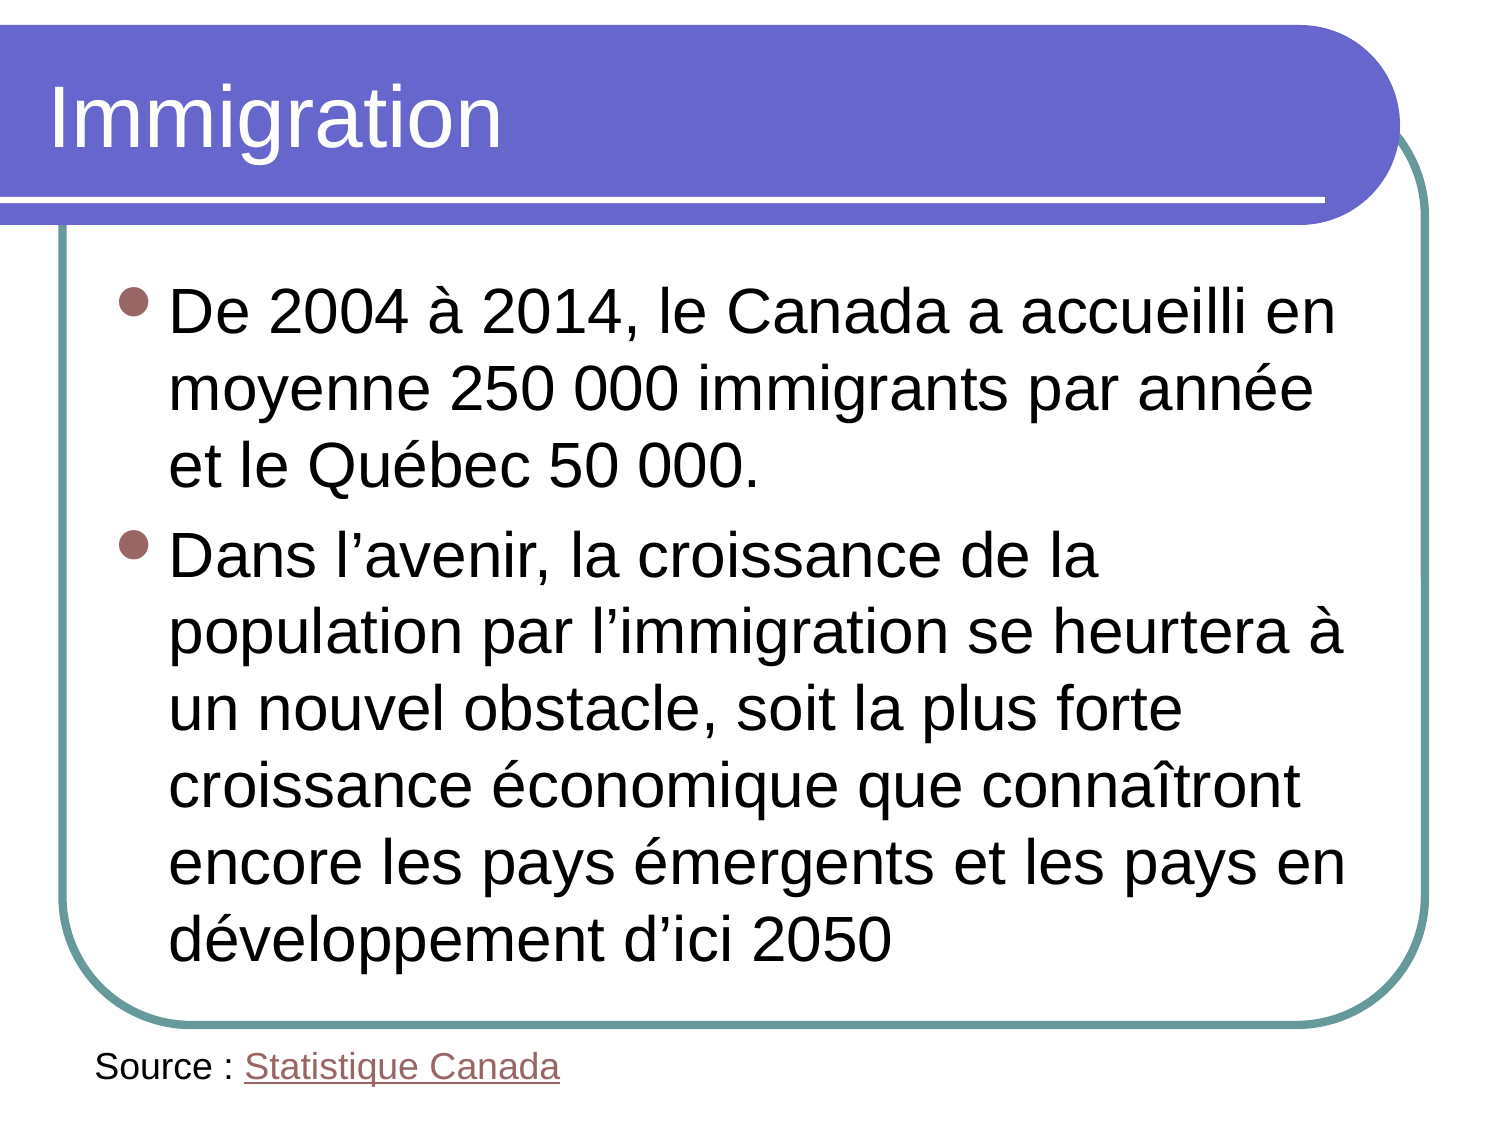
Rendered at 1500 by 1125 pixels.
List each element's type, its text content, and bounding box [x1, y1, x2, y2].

title Immigration [31, 37, 1348, 188]
text_box Source : Statistique Canada [79, 1034, 576, 1095]
list De 2004 à 2014, le Canada a accueilli en moyenne 250 000 immigrants par année et le Québec 50 000. Dans l’avenir, la croissance de la population par l’immigration se heurtera à un nouvel obstacle, soit la plus forte croissance économique que connaîtront encore les pays émergents et les pays en développement d’ici 2050 [99, 262, 1401, 988]
